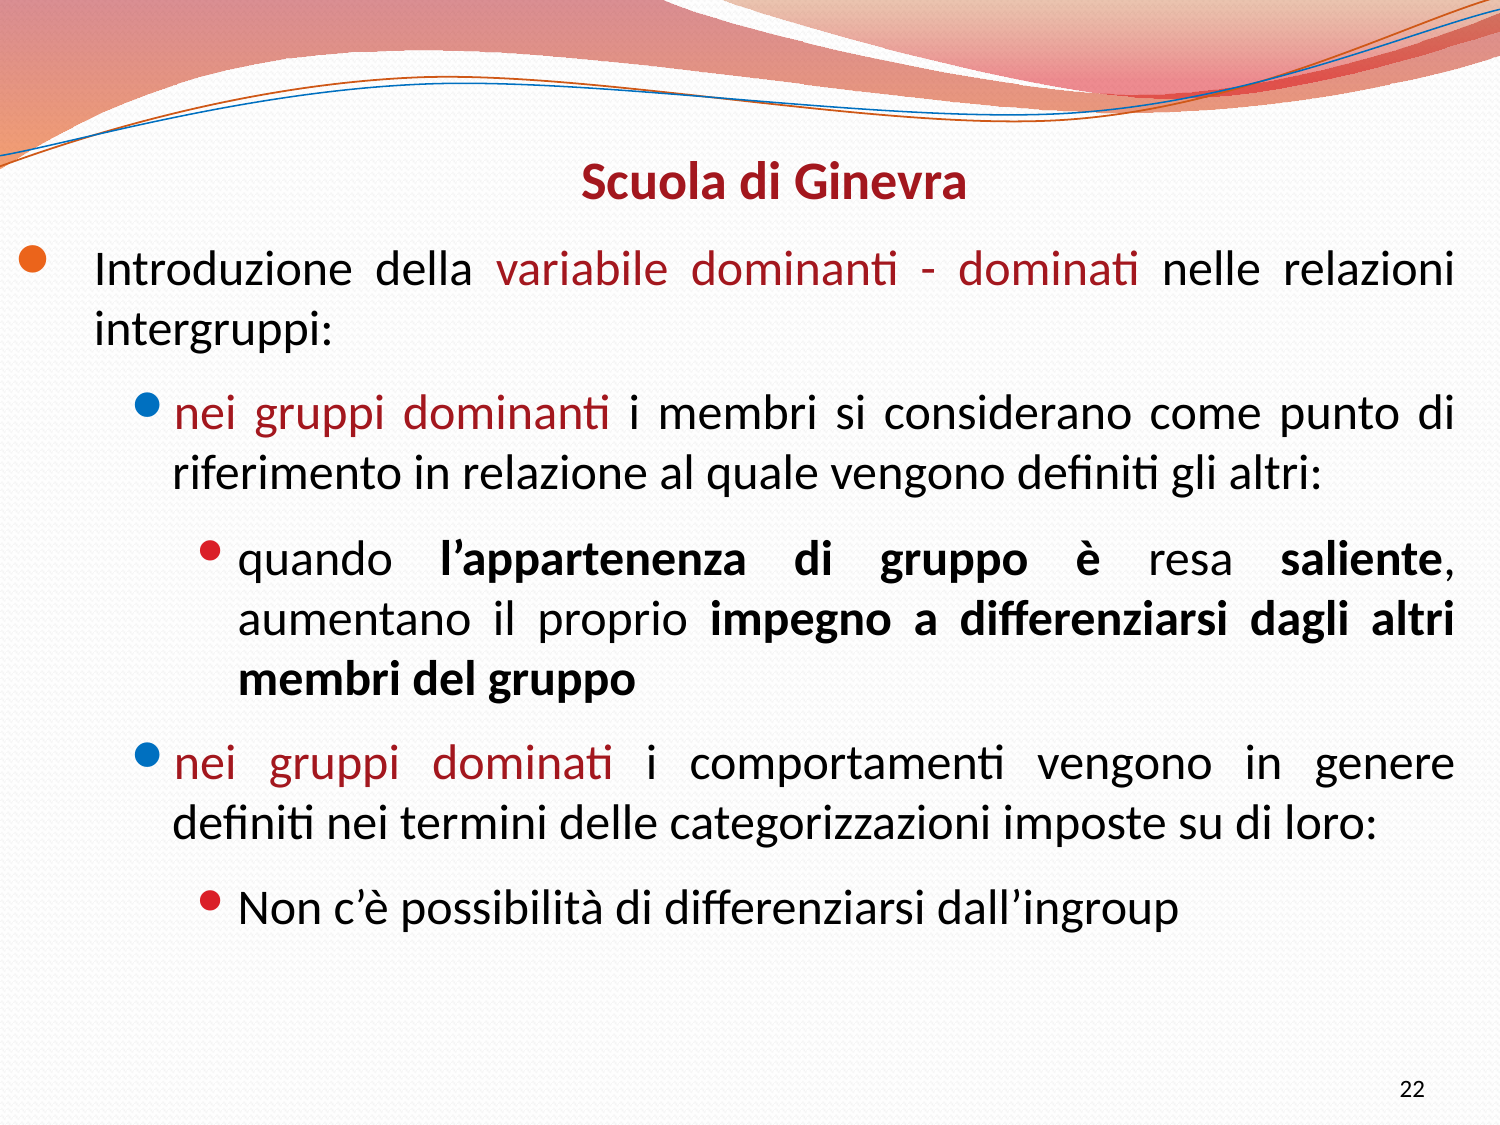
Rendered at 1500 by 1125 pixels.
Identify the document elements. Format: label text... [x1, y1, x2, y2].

list Scuola di Ginevra Introduzione della variabile dominanti - dominati nelle relazioni intergruppi: nei gruppi dominanti i membri si considerano come punto di riferimento in relazione al quale vengono definiti gli altri: quando l’appartenenza di gruppo è resa saliente, aumentano il proprio impegno a differenziarsi dagli altri membri del gruppo nei gruppi dominati i comportamenti vengono in genere definiti nei termini delle categorizzazioni imposte su di loro: Non c’è possibilità di differenziarsi dall’ingroup [0, 137, 1471, 1025]
slide_number 22 [1299, 1042, 1425, 1103]
